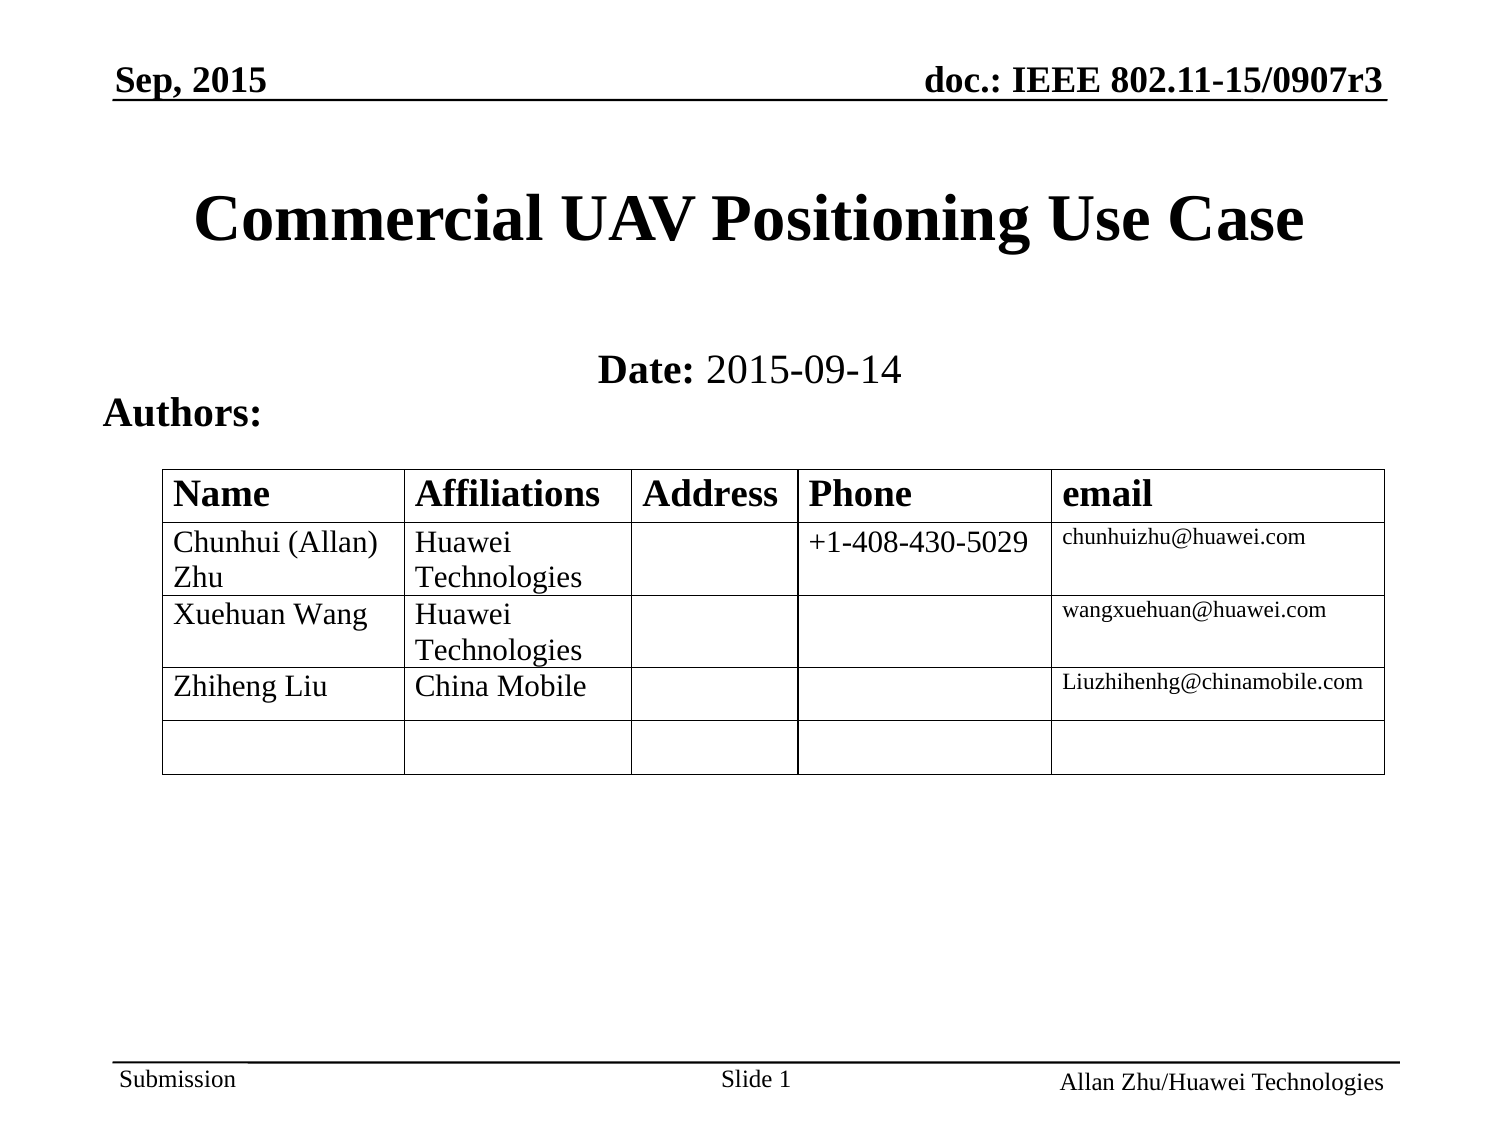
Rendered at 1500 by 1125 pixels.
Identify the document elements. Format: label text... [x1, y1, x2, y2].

slide_number Slide 1 [712, 1062, 800, 1093]
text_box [147, 468, 1412, 858]
text_box Allan Zhu/Huawei Technologies [1059, 1065, 1385, 1096]
title Commercial UAV Positioning Use Case [112, 112, 1388, 315]
list Date: 2015-09-14 [112, 334, 1388, 398]
text_box Authors: [87, 377, 325, 440]
